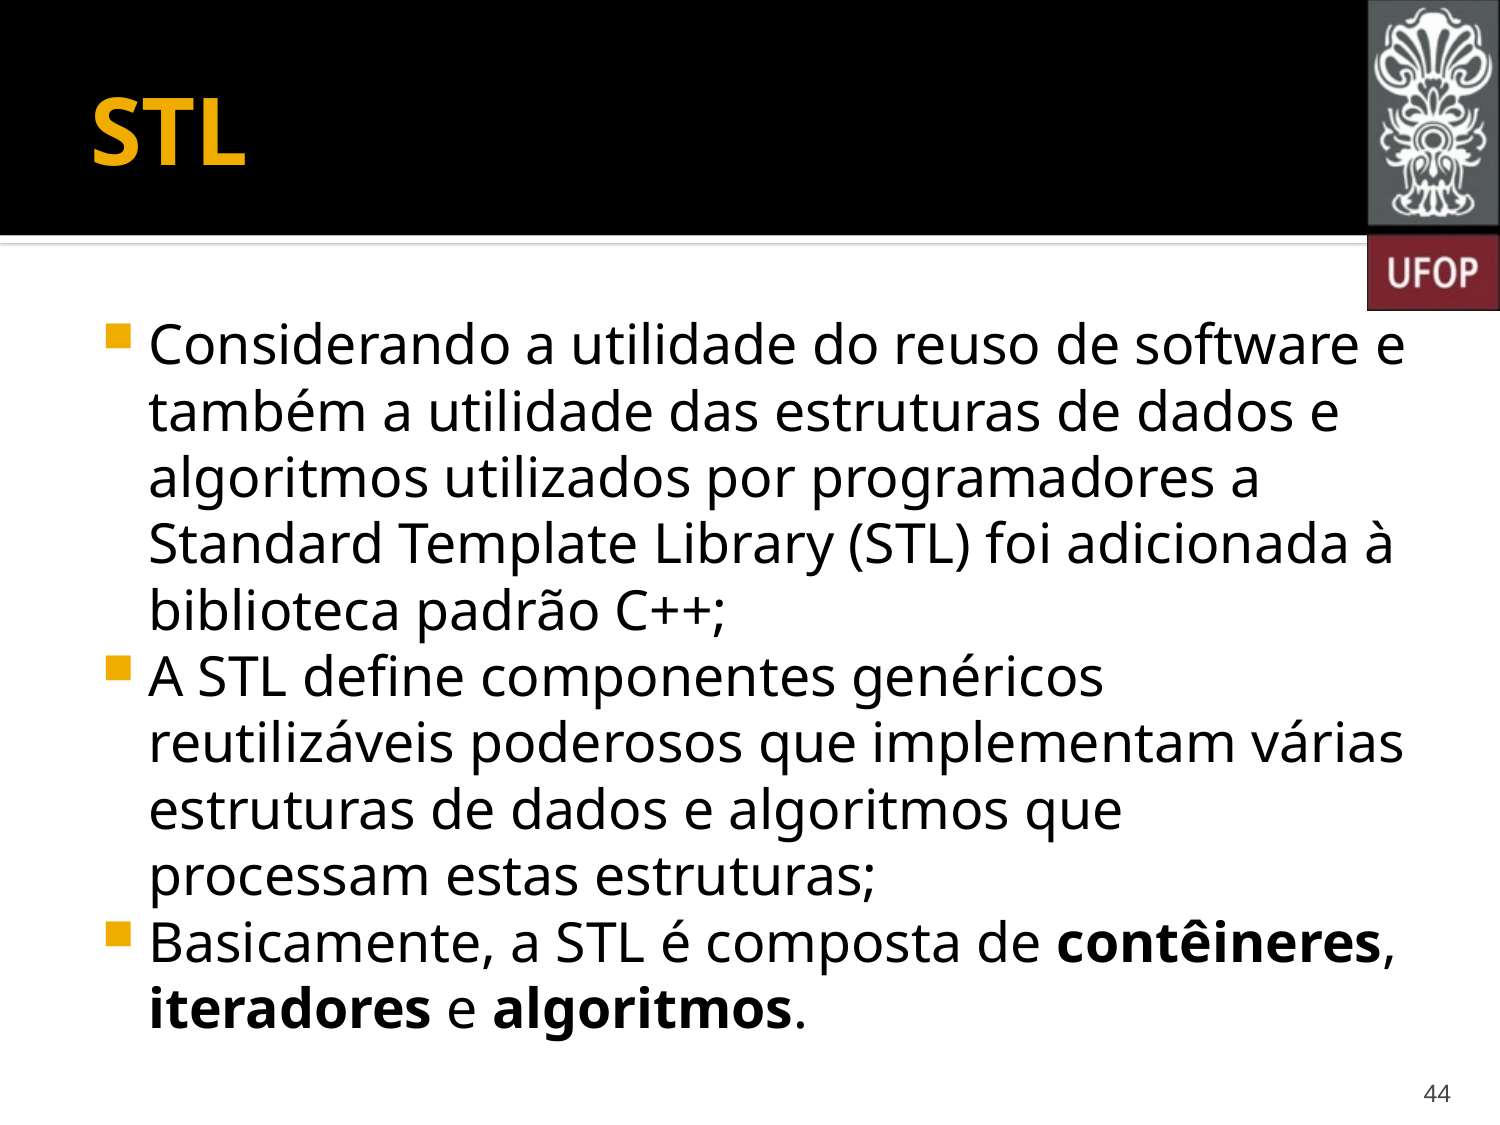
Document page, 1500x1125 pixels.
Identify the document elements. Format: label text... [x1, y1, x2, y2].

picture [1367, 0, 1500, 311]
slide_number 44 [1345, 1062, 1467, 1108]
list Considerando a utilidade do reuso de software e também a utilidade das estruturas de dados e algoritmos utilizados por programadores a Standard Template Library (STL) foi adicionada à biblioteca padrão C++; A STL define componentes genéricos reutilizáveis poderosos que implementam várias estruturas de dados e algoritmos que processam estas estruturas; Basicamente, a STL é composta de contêineres, iteradores e algoritmos. [75, 291, 1425, 1050]
title STL [75, 25, 1370, 231]
